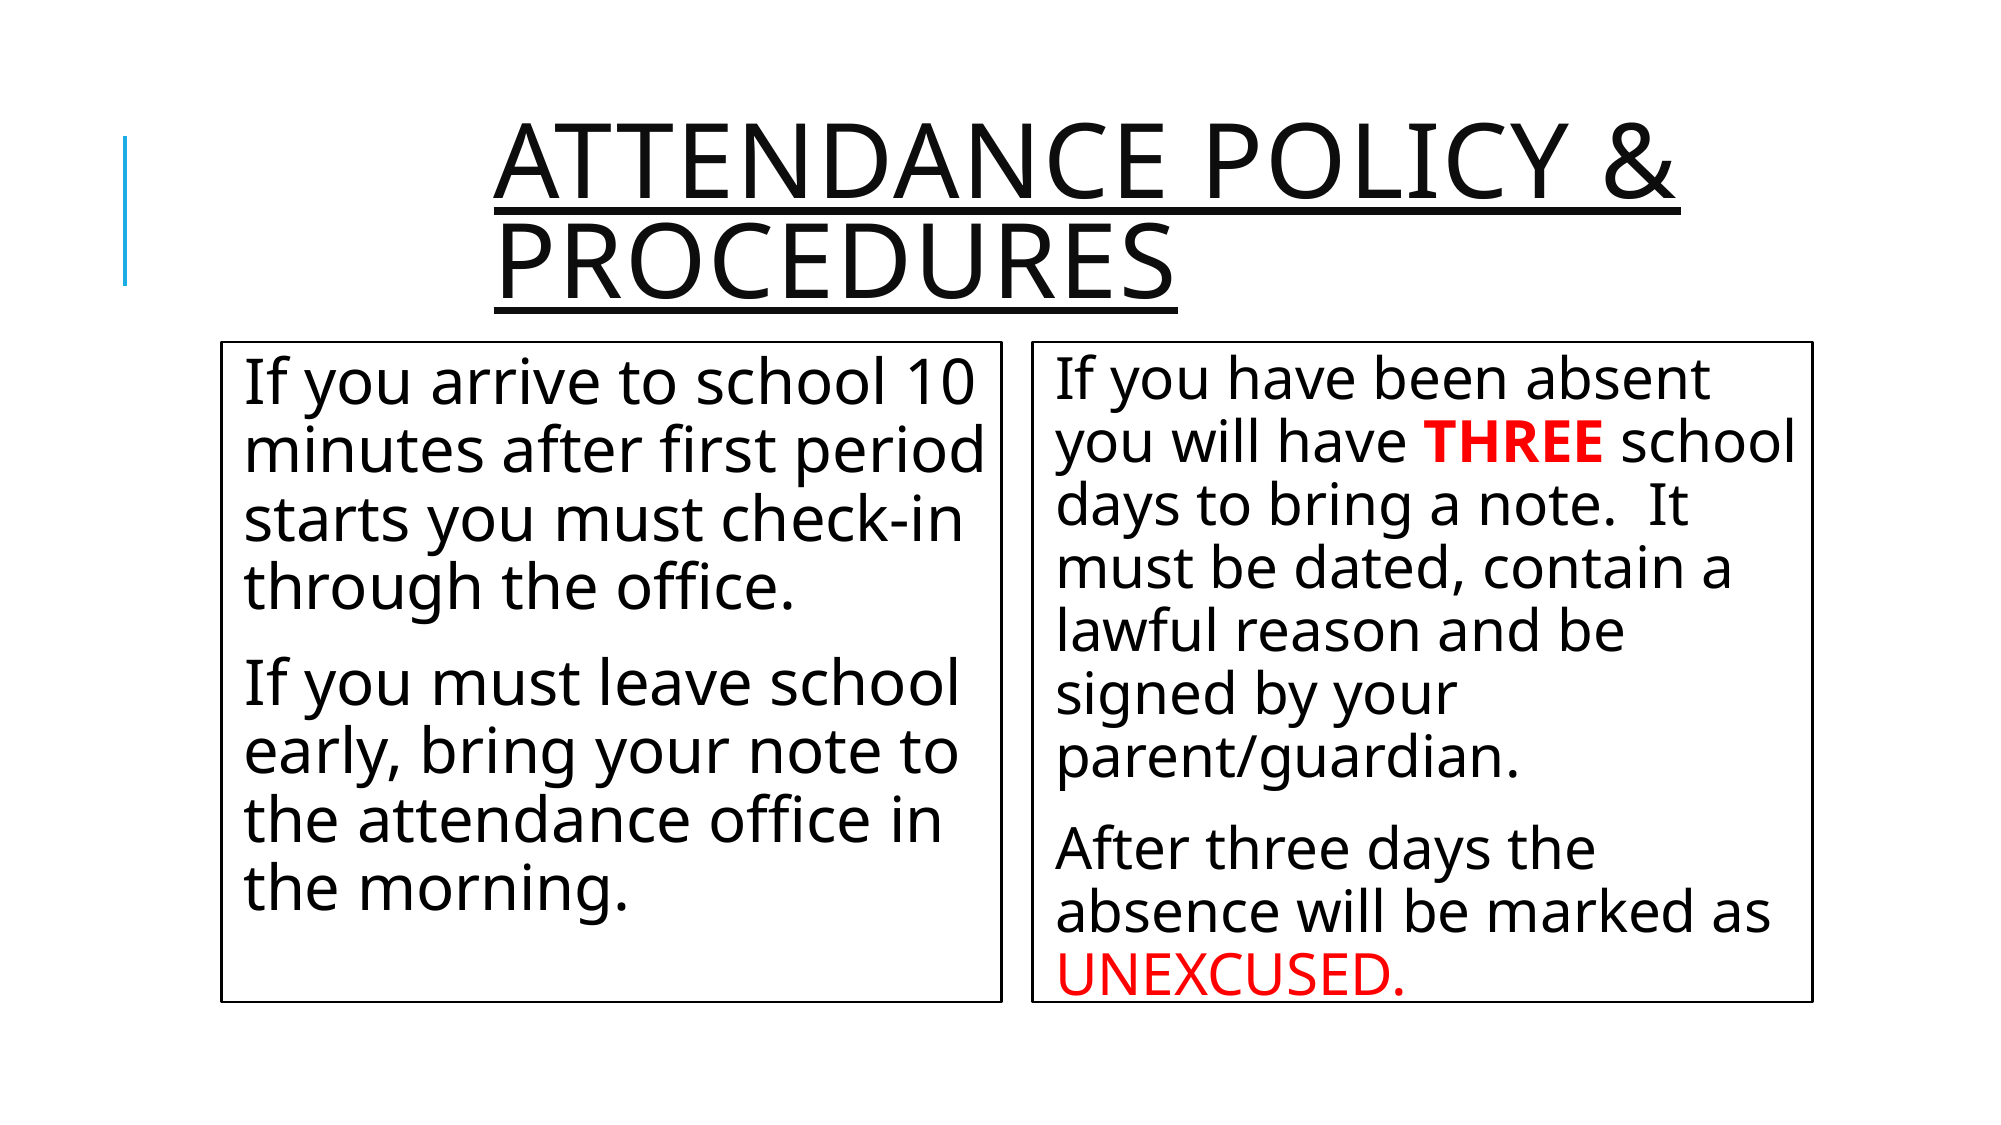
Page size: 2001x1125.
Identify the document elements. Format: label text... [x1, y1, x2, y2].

title Attendance Policy & Procedures [478, 96, 1763, 342]
list If you have been absent you will have THREE school days to bring a note. It must be dated, contain a lawful reason and be signed by your parent/guardian. After three days the absence will be marked as UNEXCUSED. [1031, 341, 1814, 1003]
list If you arrive to school 10 minutes after first period starts you must check-in through the office. If you must leave school early, bring your note to the attendance office in the morning. [220, 341, 1003, 1003]
